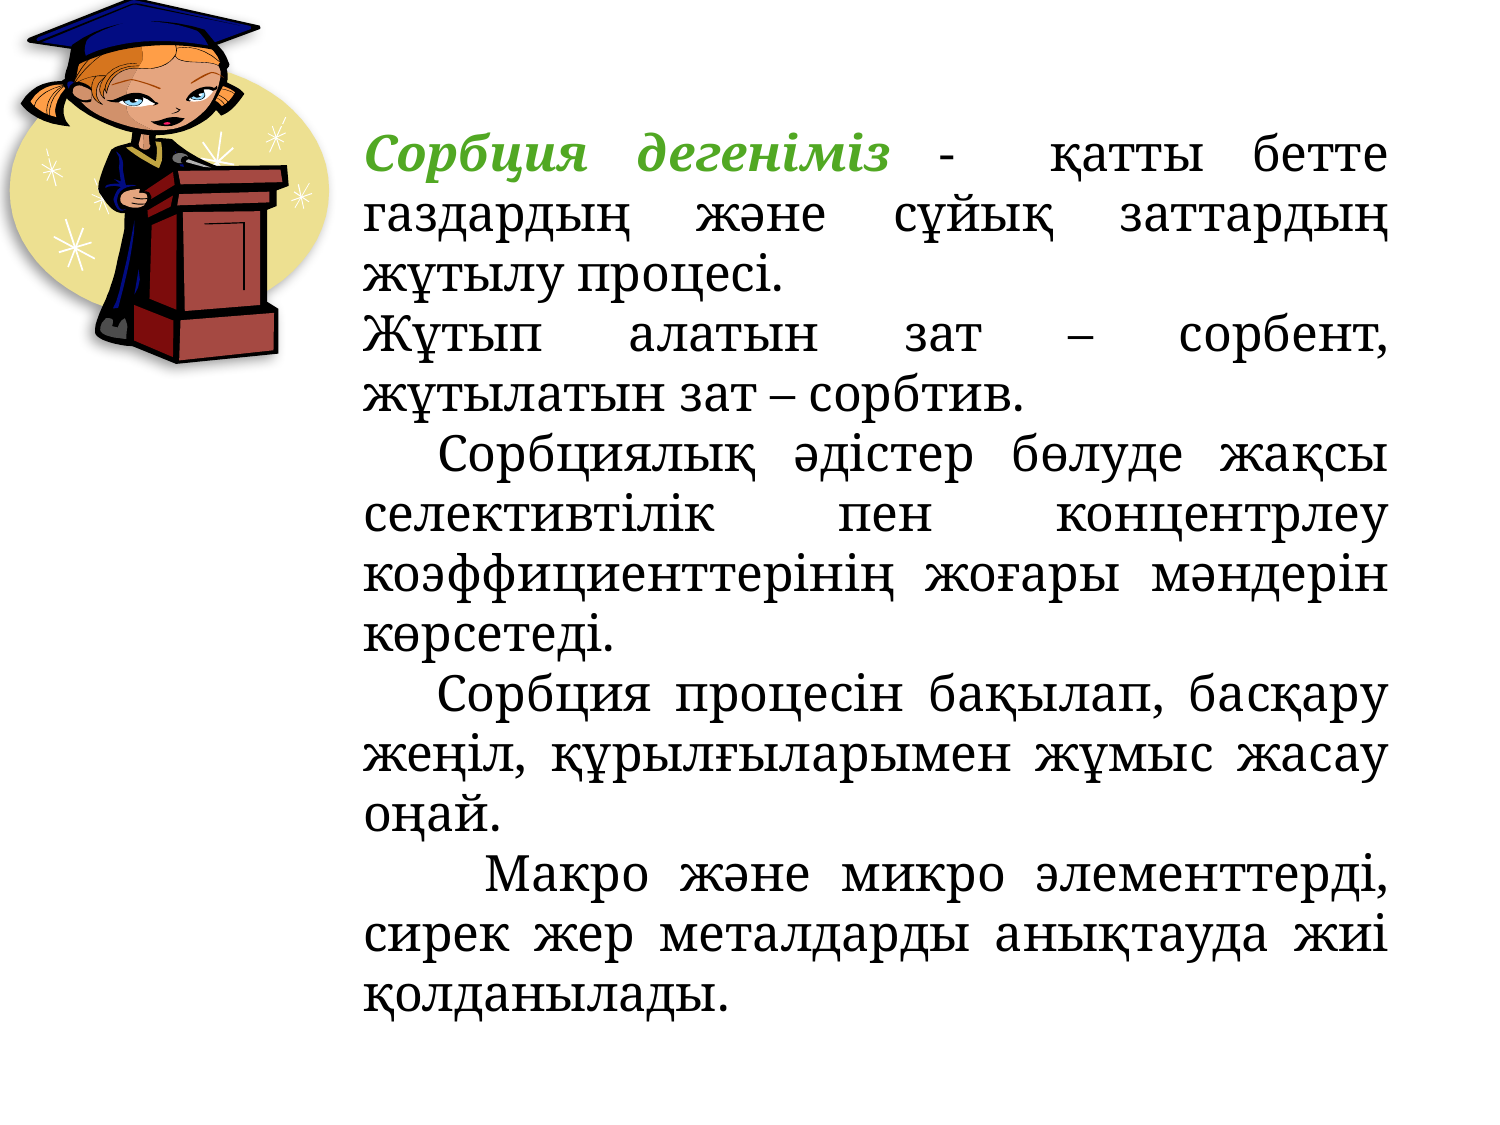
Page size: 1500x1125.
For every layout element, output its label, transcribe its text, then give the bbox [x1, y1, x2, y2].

text_box Сорбция дегеніміз - қатты бетте газдардың және сұйық заттардың жұтылу процесі. Жұтып алатын зат – сорбент, жұтылатын зат – сорбтив. Сорбциялық әдістер бөлуде жақсы селективтілік пен концентрлеу коэффициенттерінің жоғары мәндерін көрсетеді. Сорбция процесін бақылап, басқару жеңіл, құрылғыларымен жұмыс жасау оңай. Макро және микро элементтерді, сирек жер металдарды анықтауда жиі қолданылады. [348, 113, 1404, 1089]
picture [9, 0, 330, 364]
